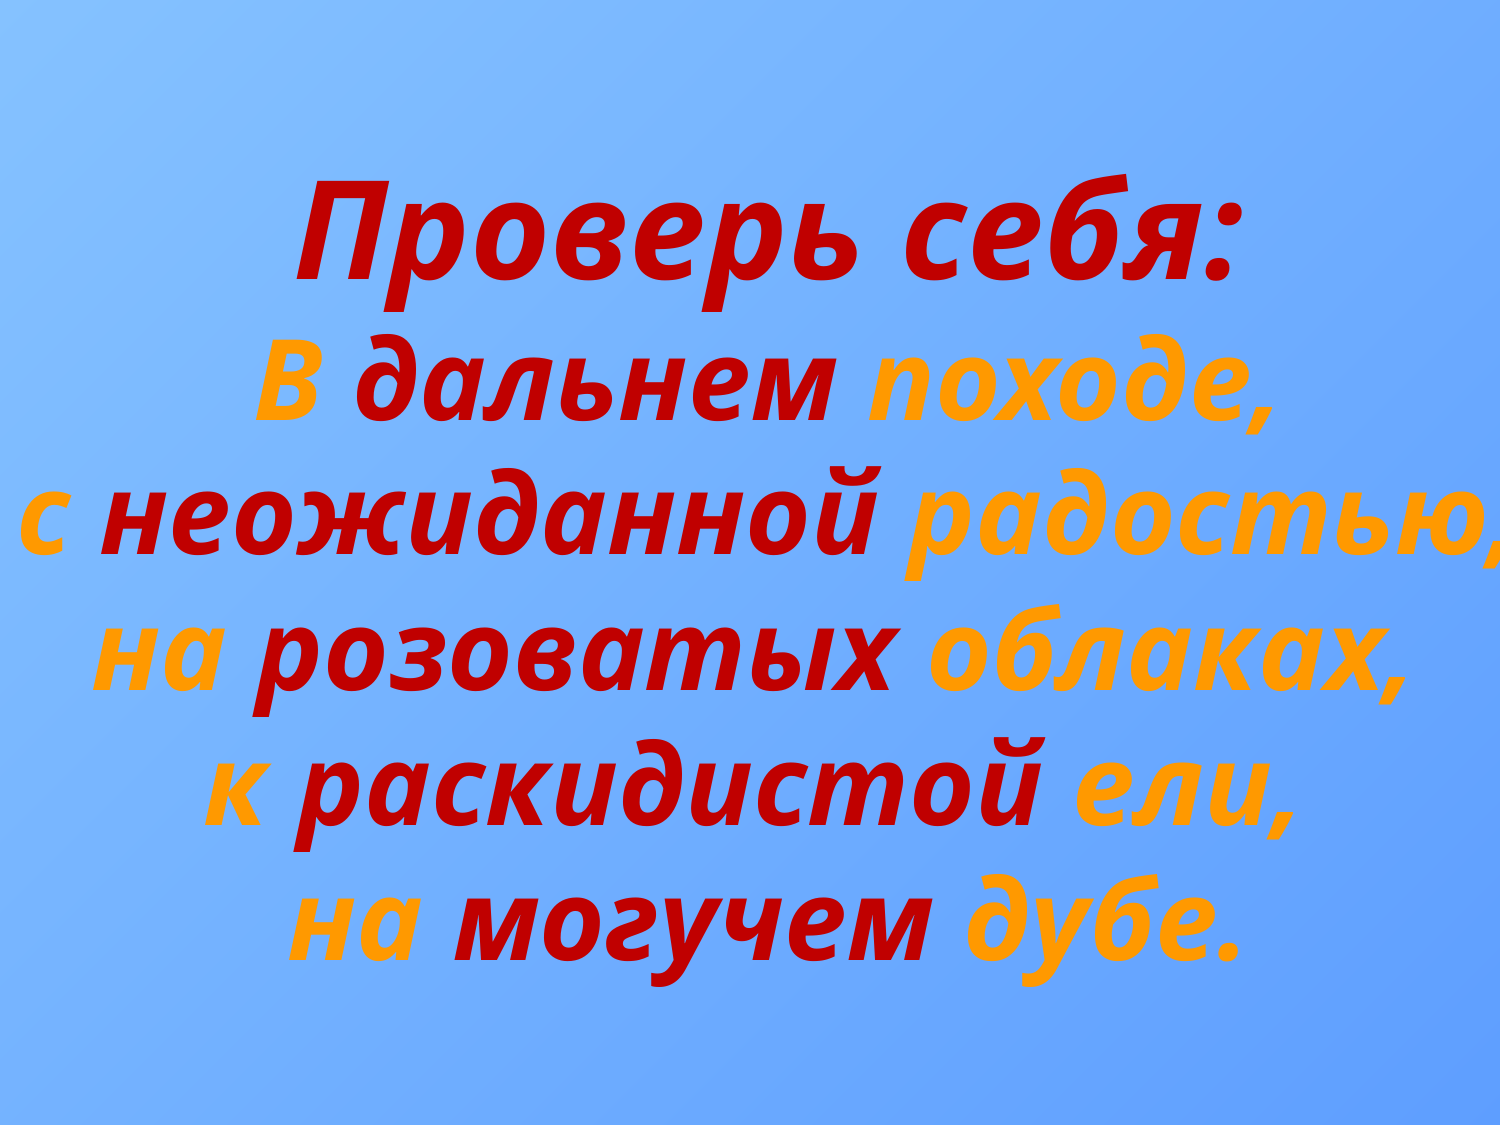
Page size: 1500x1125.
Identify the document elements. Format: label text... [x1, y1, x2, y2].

title Проверь себя: В дальнем походе, с неожиданной радостью, на розоватых облаках, к раскидистой ели, на могучем дубе. [0, 0, 1500, 1125]
